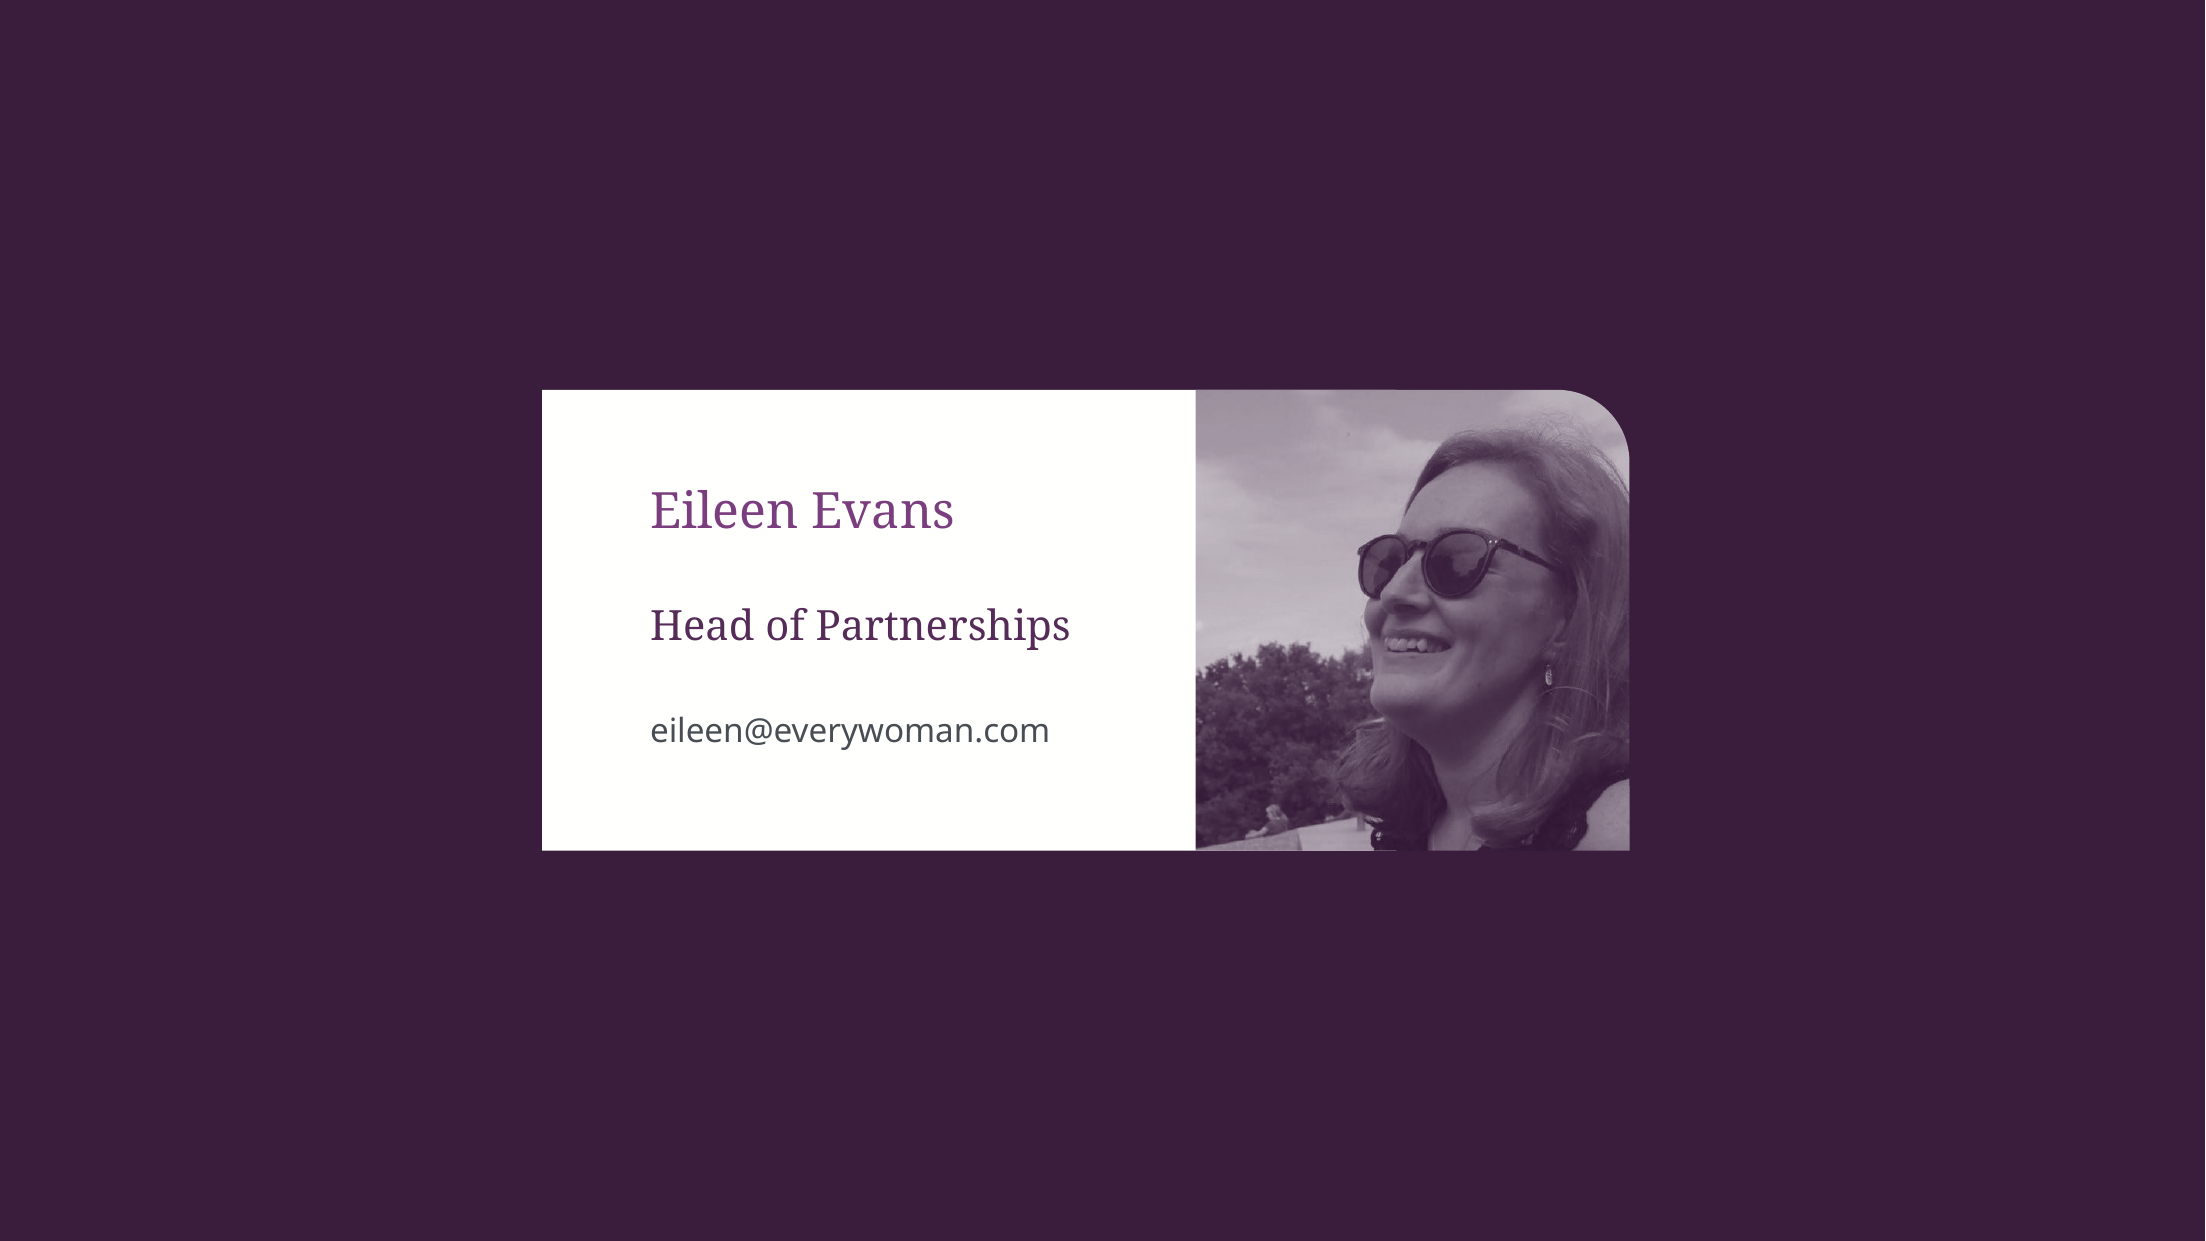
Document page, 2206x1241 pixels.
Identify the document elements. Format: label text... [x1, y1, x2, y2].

text_box Eileen Evans Head of Partnerships eileen@everywoman.com [635, 471, 1190, 757]
picture [1195, 389, 1630, 851]
text_box [540, 388, 1196, 853]
